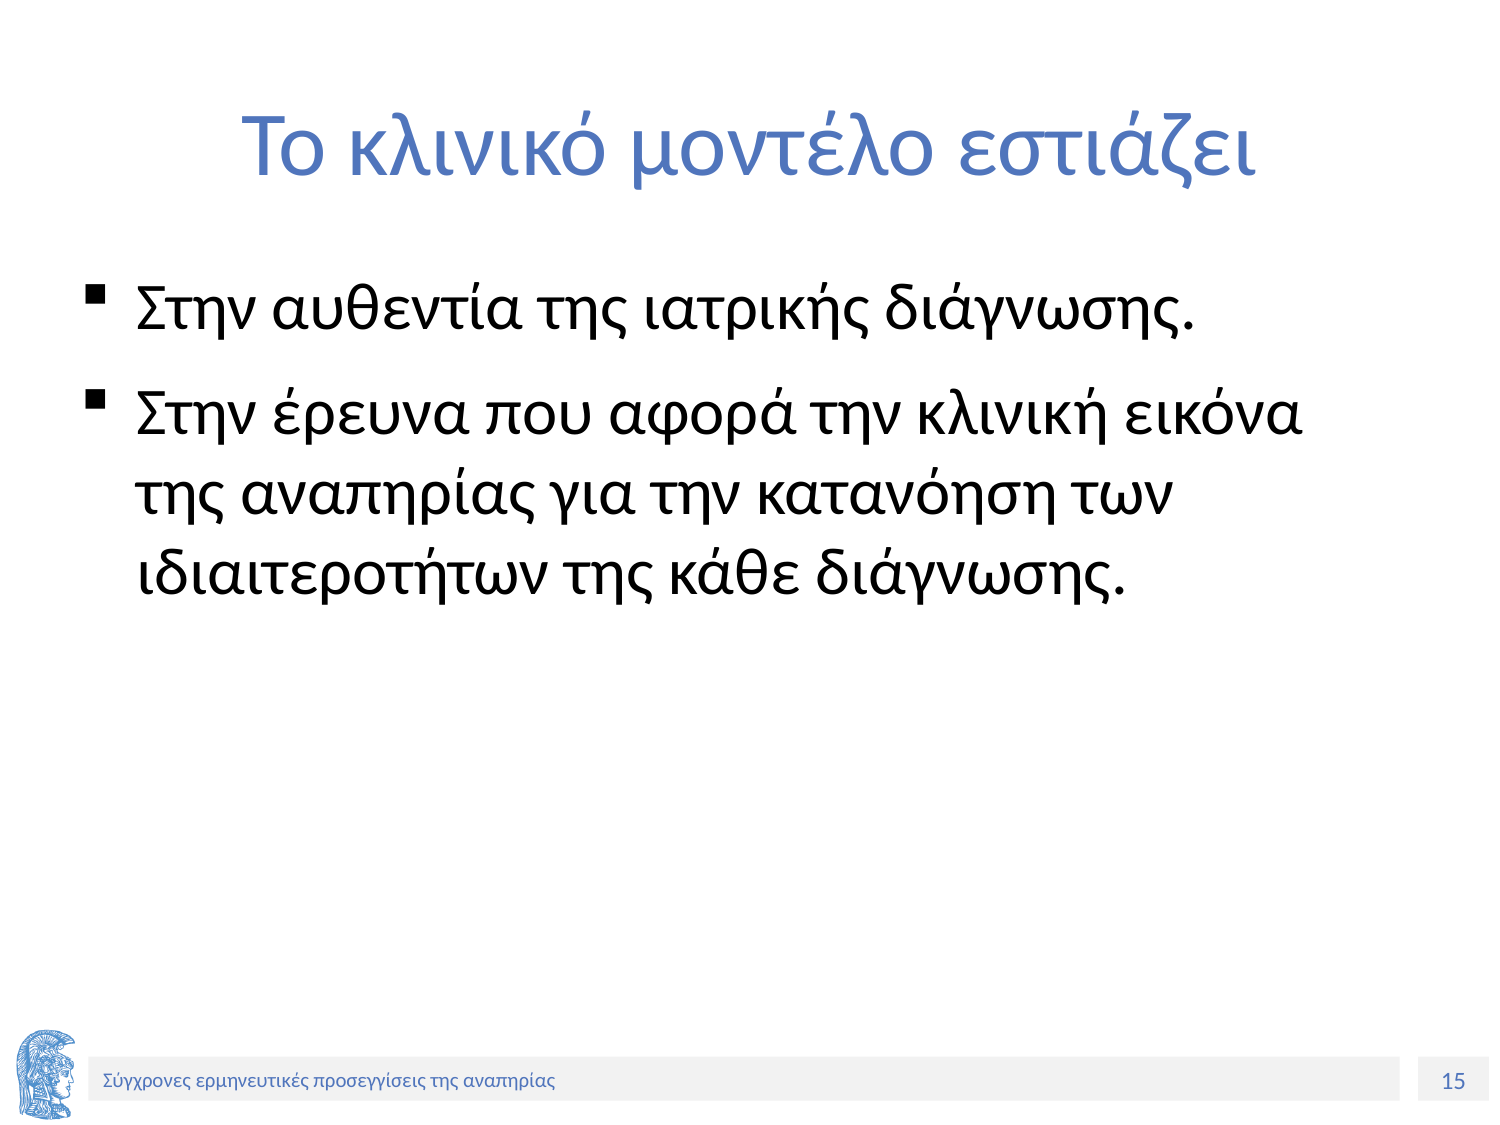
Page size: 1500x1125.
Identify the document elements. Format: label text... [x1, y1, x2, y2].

picture [9, 1026, 81, 1120]
list Στην αυθεντία της ιατρικής διάγνωσης. Στην έρευνα που αφορά την κλινική εικόνα της αναπηρίας για την κατανόηση των ιδιαιτεροτήτων της κάθε διάγνωσης. [64, 255, 1415, 998]
title Το κλινικό μοντέλο εστιάζει [75, 45, 1425, 233]
